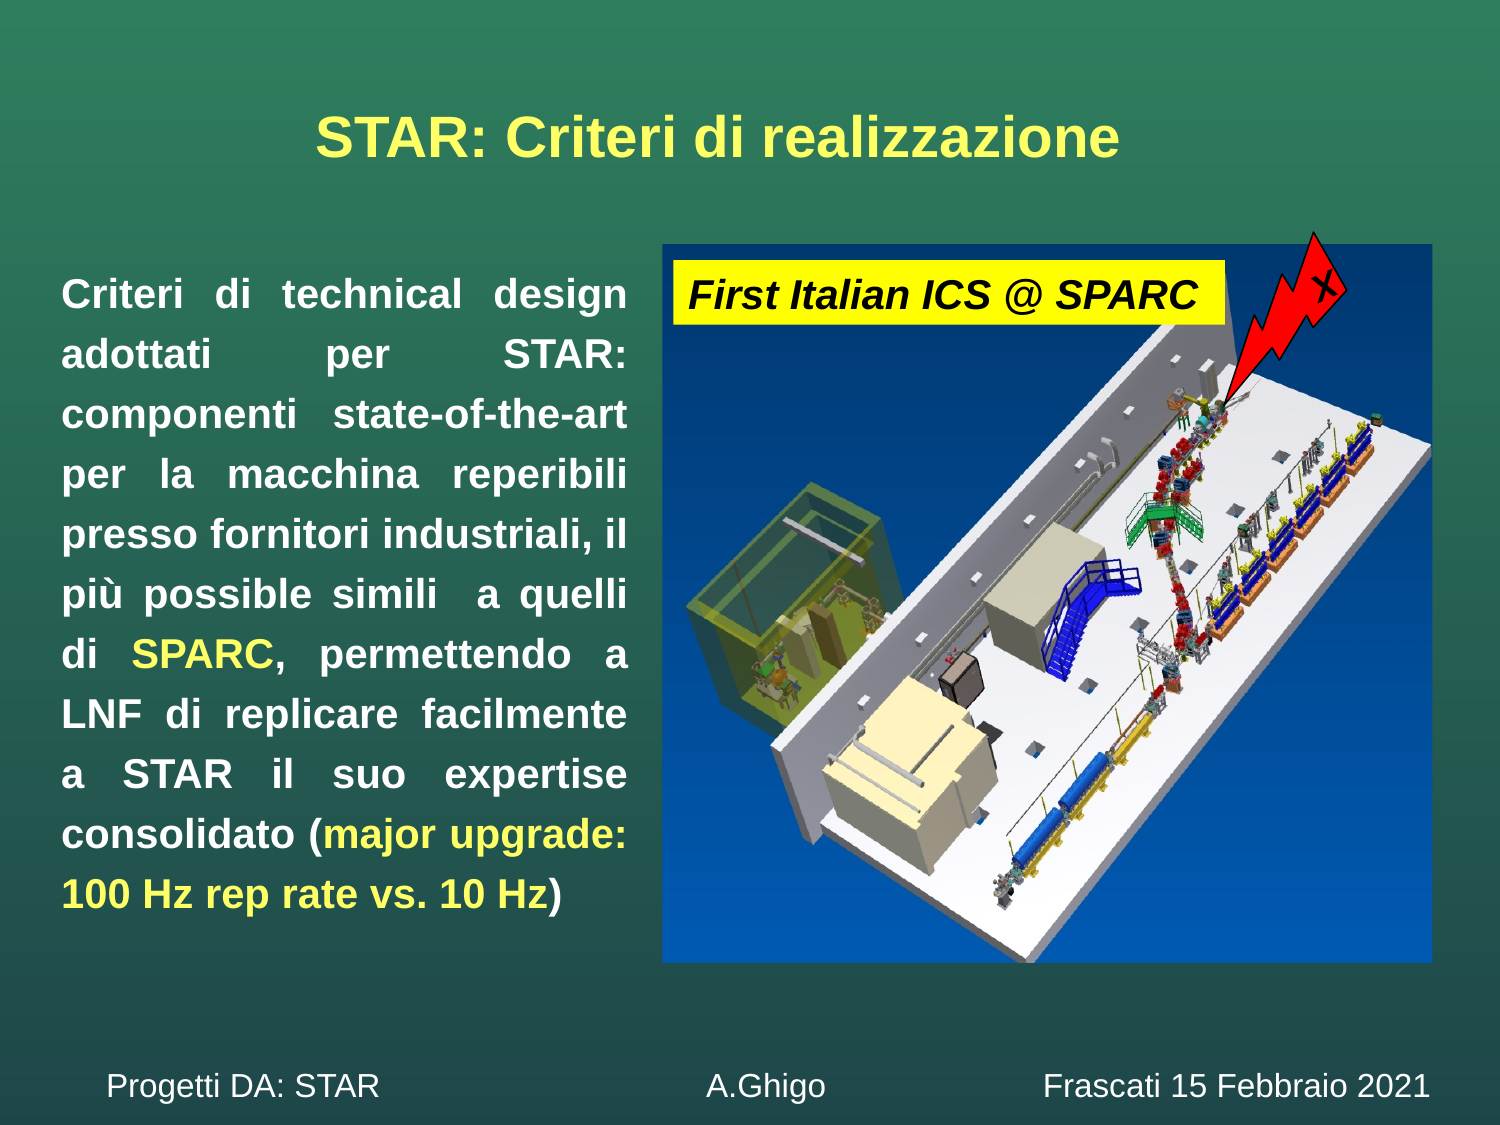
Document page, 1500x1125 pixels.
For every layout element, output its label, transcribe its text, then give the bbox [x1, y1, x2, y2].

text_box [662, 237, 1433, 963]
text_box Progetti DA: STAR A.Ghigo Frascati 15 Febbraio 2021 [75, 1056, 1463, 1112]
text_box STAR: Criteri di realizzazione [301, 91, 1154, 177]
text_box Criteri di technical design adottati per STAR: componenti state-of-the-art per la macchina reperibili presso fornitori industriali, il più possible simili a quelli di SPARC, permettendo a LNF di replicare facilmente a STAR il suo expertise consolidato (major upgrade: 100 Hz rep rate vs. 10 Hz) [46, 249, 643, 1125]
